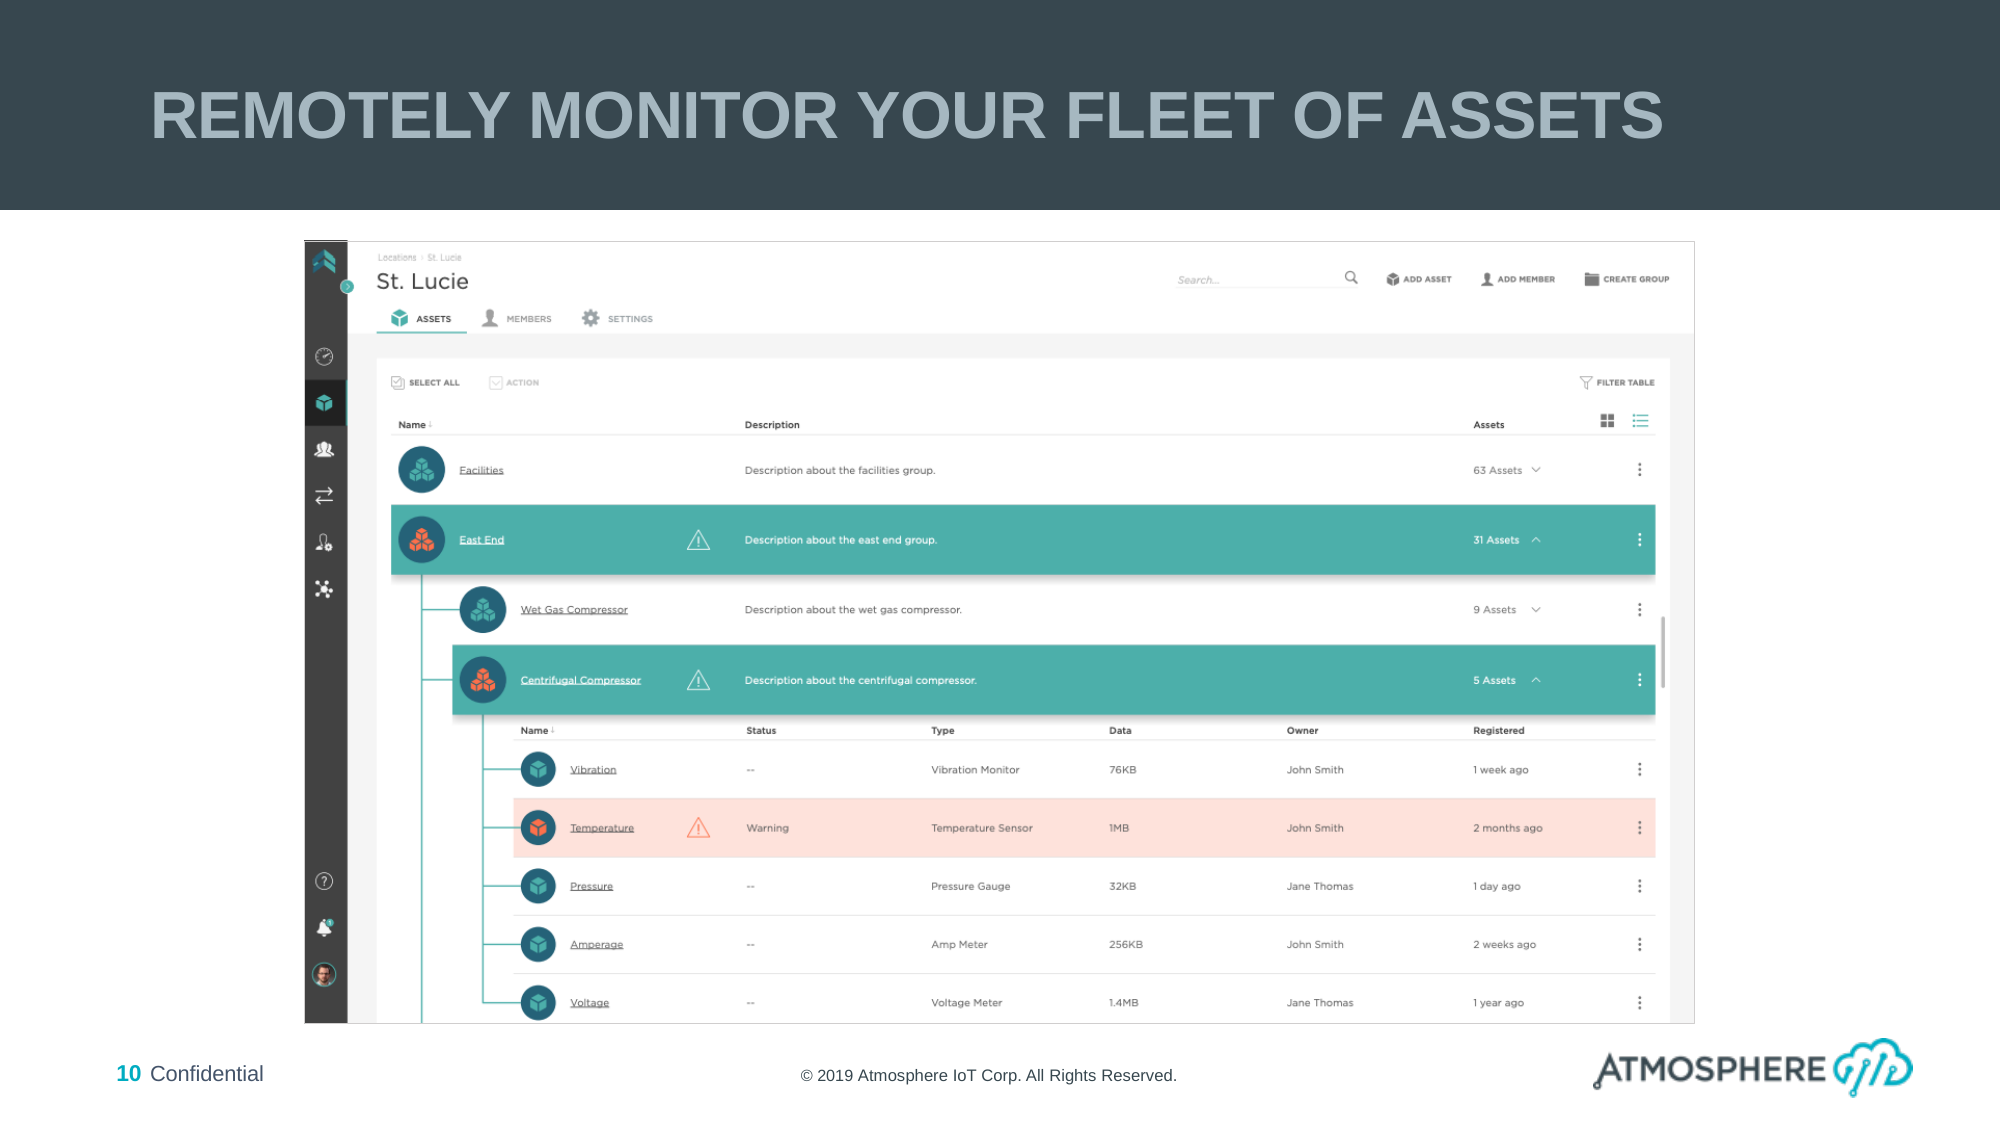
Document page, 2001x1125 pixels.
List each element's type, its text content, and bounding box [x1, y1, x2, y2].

picture [304, 240, 1694, 1024]
slide_number 10 [68, 1042, 142, 1103]
footer Confidential [150, 1042, 825, 1103]
picture [1593, 1038, 1913, 1098]
title Remotely monitor your fleet of assets [150, 19, 1825, 209]
